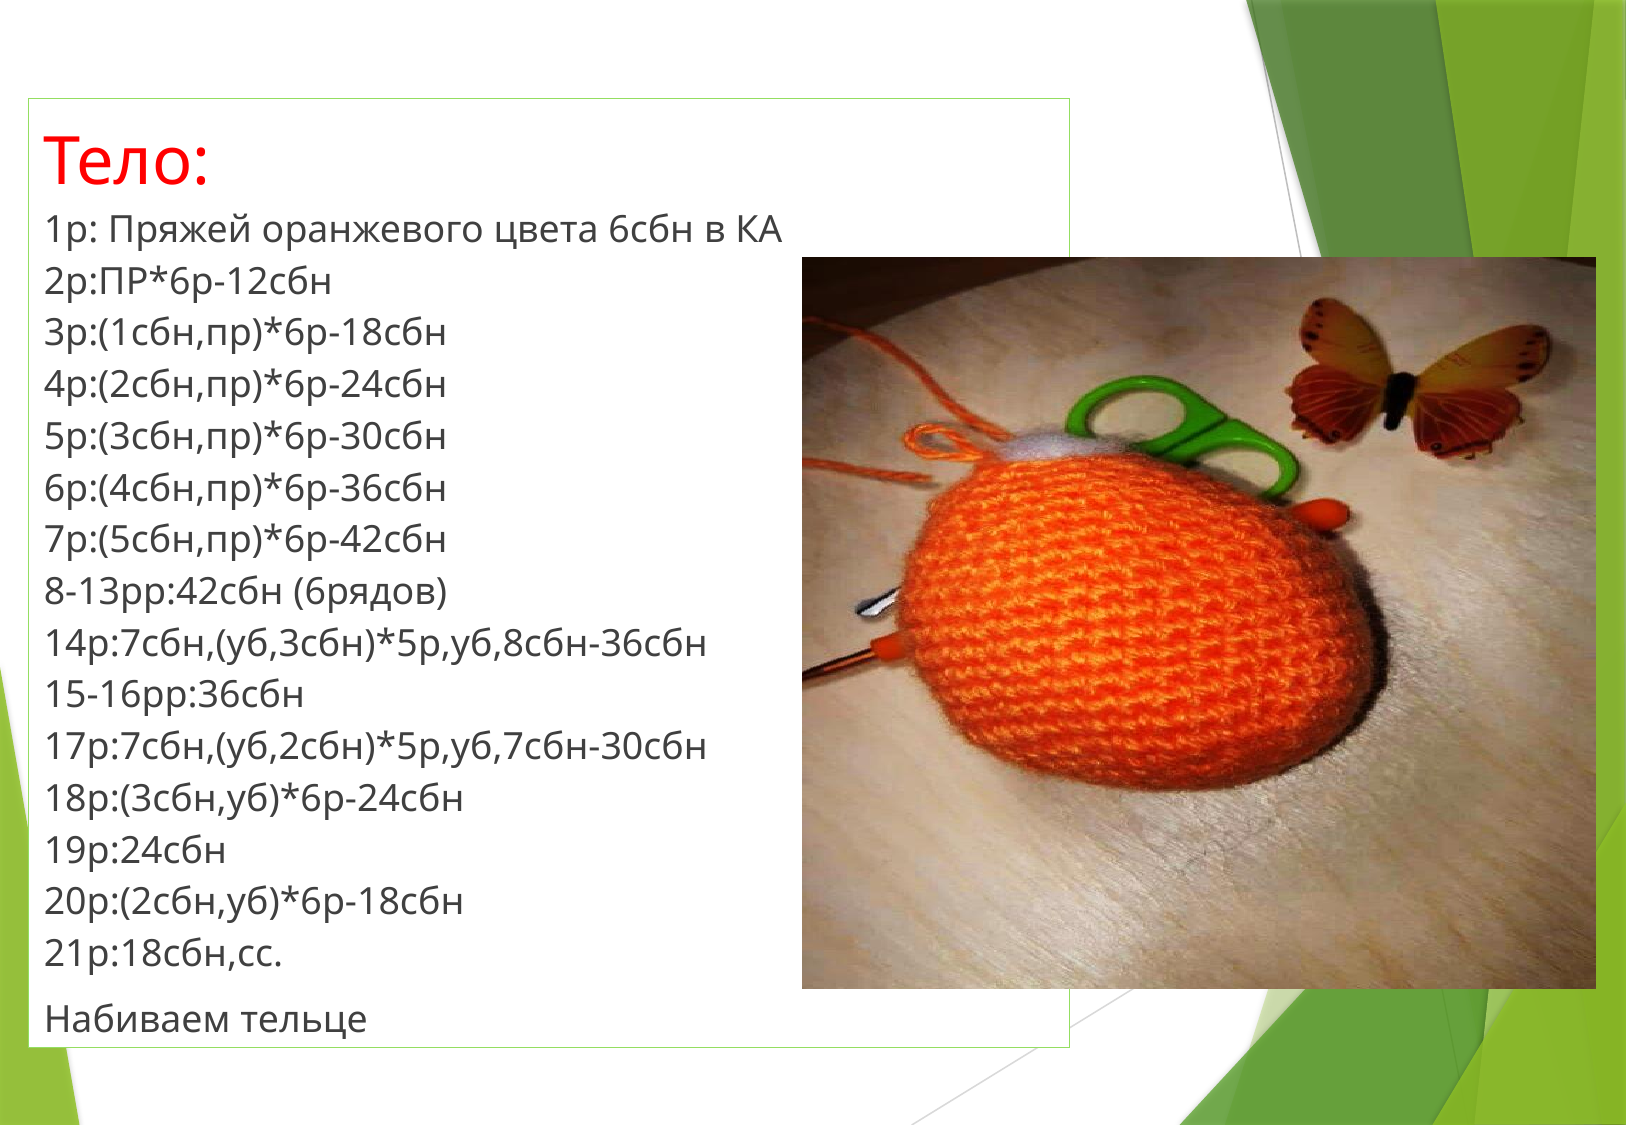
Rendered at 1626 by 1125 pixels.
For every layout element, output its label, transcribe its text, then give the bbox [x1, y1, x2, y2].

text_box Тело: 1р: Пряжей оранжевого цвета 6сбн в КА 2р:ПР*6р-12сбн 3р:(1сбн,пр)*6р-18сбн 4р:(2сбн,пр)*6р-24сбн 5р:(3сбн,пр)*6р-30сбн 6р:(4сбн,пр)*6р-36сбн 7р:(5сбн,пр)*6р-42сбн 8-13рр:42сбн (6рядов) 14р:7сбн,(уб,3сбн)*5р,уб,8сбн-36сбн 15-16рр:36сбн 17р:7сбн,(уб,2сбн)*5р,уб,7сбн-30сбн 18р:(3сбн,уб)*6р-24сбн 19р:24сбн 20р:(2сбн,уб)*6р-18сбн 21р:18сбн,сс. Набиваем тельце [28, 98, 1070, 1048]
picture [801, 256, 1597, 990]
